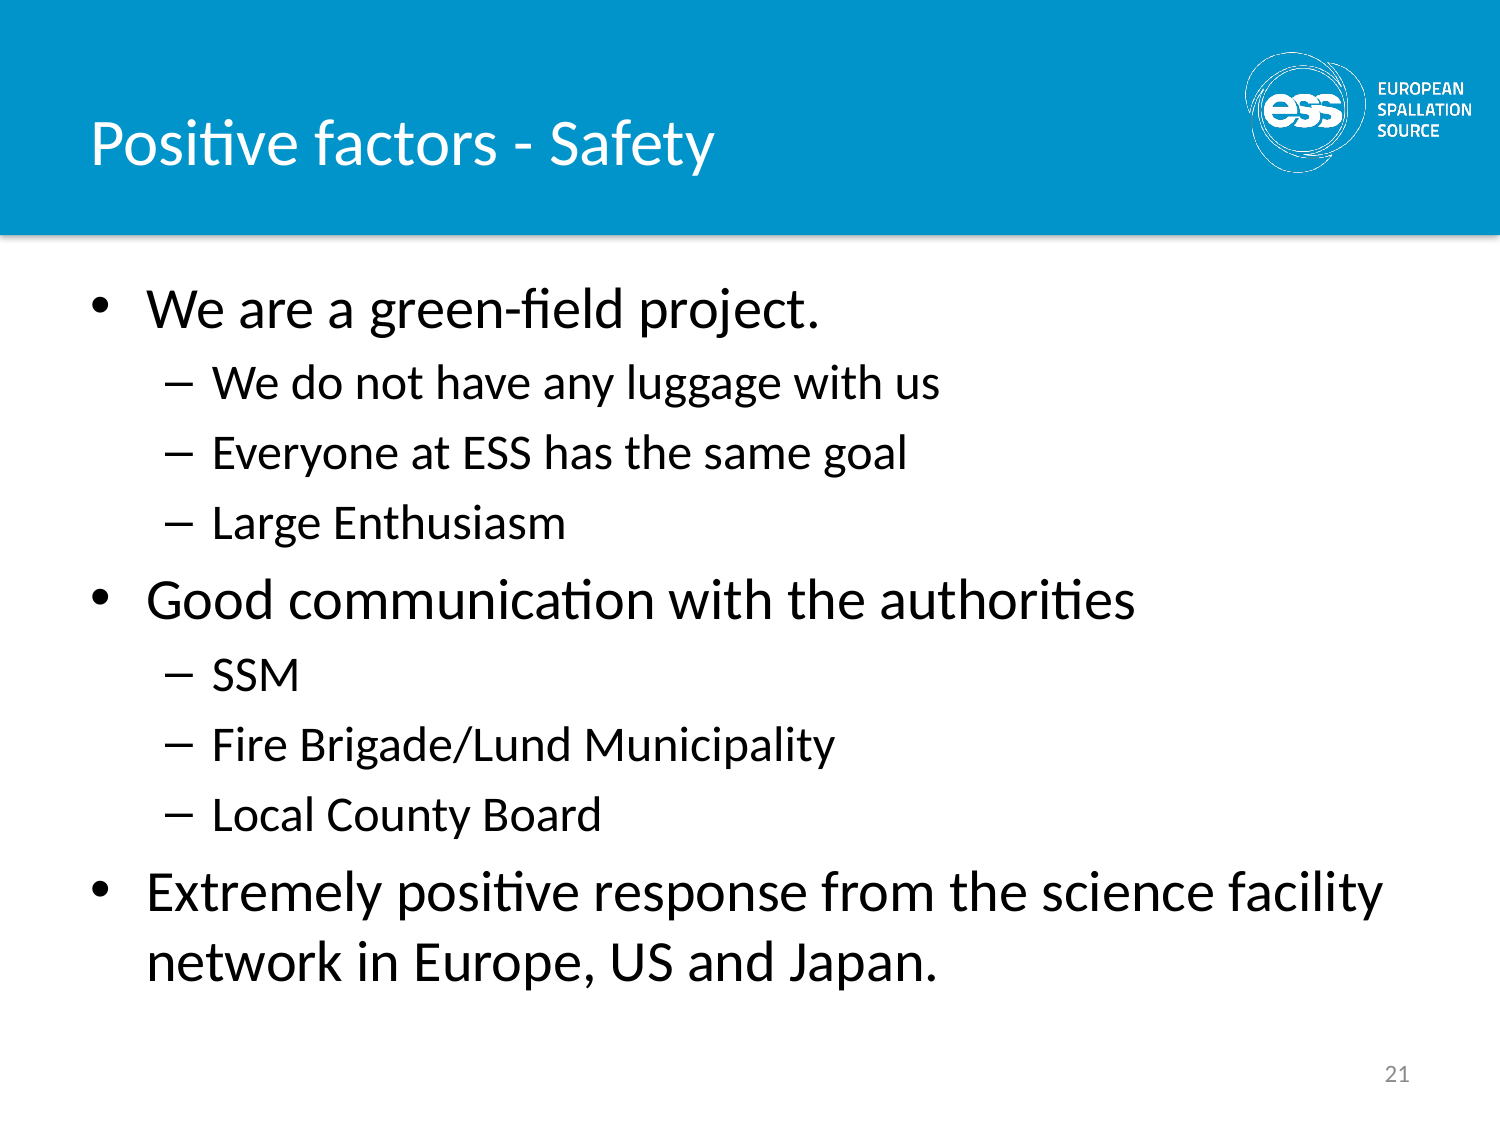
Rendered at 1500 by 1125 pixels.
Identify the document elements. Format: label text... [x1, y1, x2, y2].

picture [1422, 125, 1428, 134]
picture [1389, 104, 1393, 115]
picture [1436, 104, 1444, 115]
picture [1400, 83, 1407, 94]
picture [1264, 94, 1342, 127]
slide_number 21 [1074, 1042, 1425, 1103]
picture [1423, 83, 1430, 94]
picture [1398, 109, 1406, 115]
title Positive factors - Safety [75, 45, 1247, 233]
picture [1418, 104, 1423, 115]
picture [1443, 86, 1450, 93]
picture [1409, 104, 1415, 115]
picture [1432, 125, 1438, 136]
picture [1379, 83, 1385, 94]
picture [1454, 83, 1458, 94]
list We are a green-field project. We do not have any luggage with us Everyone at ESS has the same goal Large Enthusiasm Good communication with the authorities SSM Fire Brigade/Lund Municipality Local County Board Extremely positive response from the science facility network in Europe, US and Japan. [75, 262, 1425, 1005]
